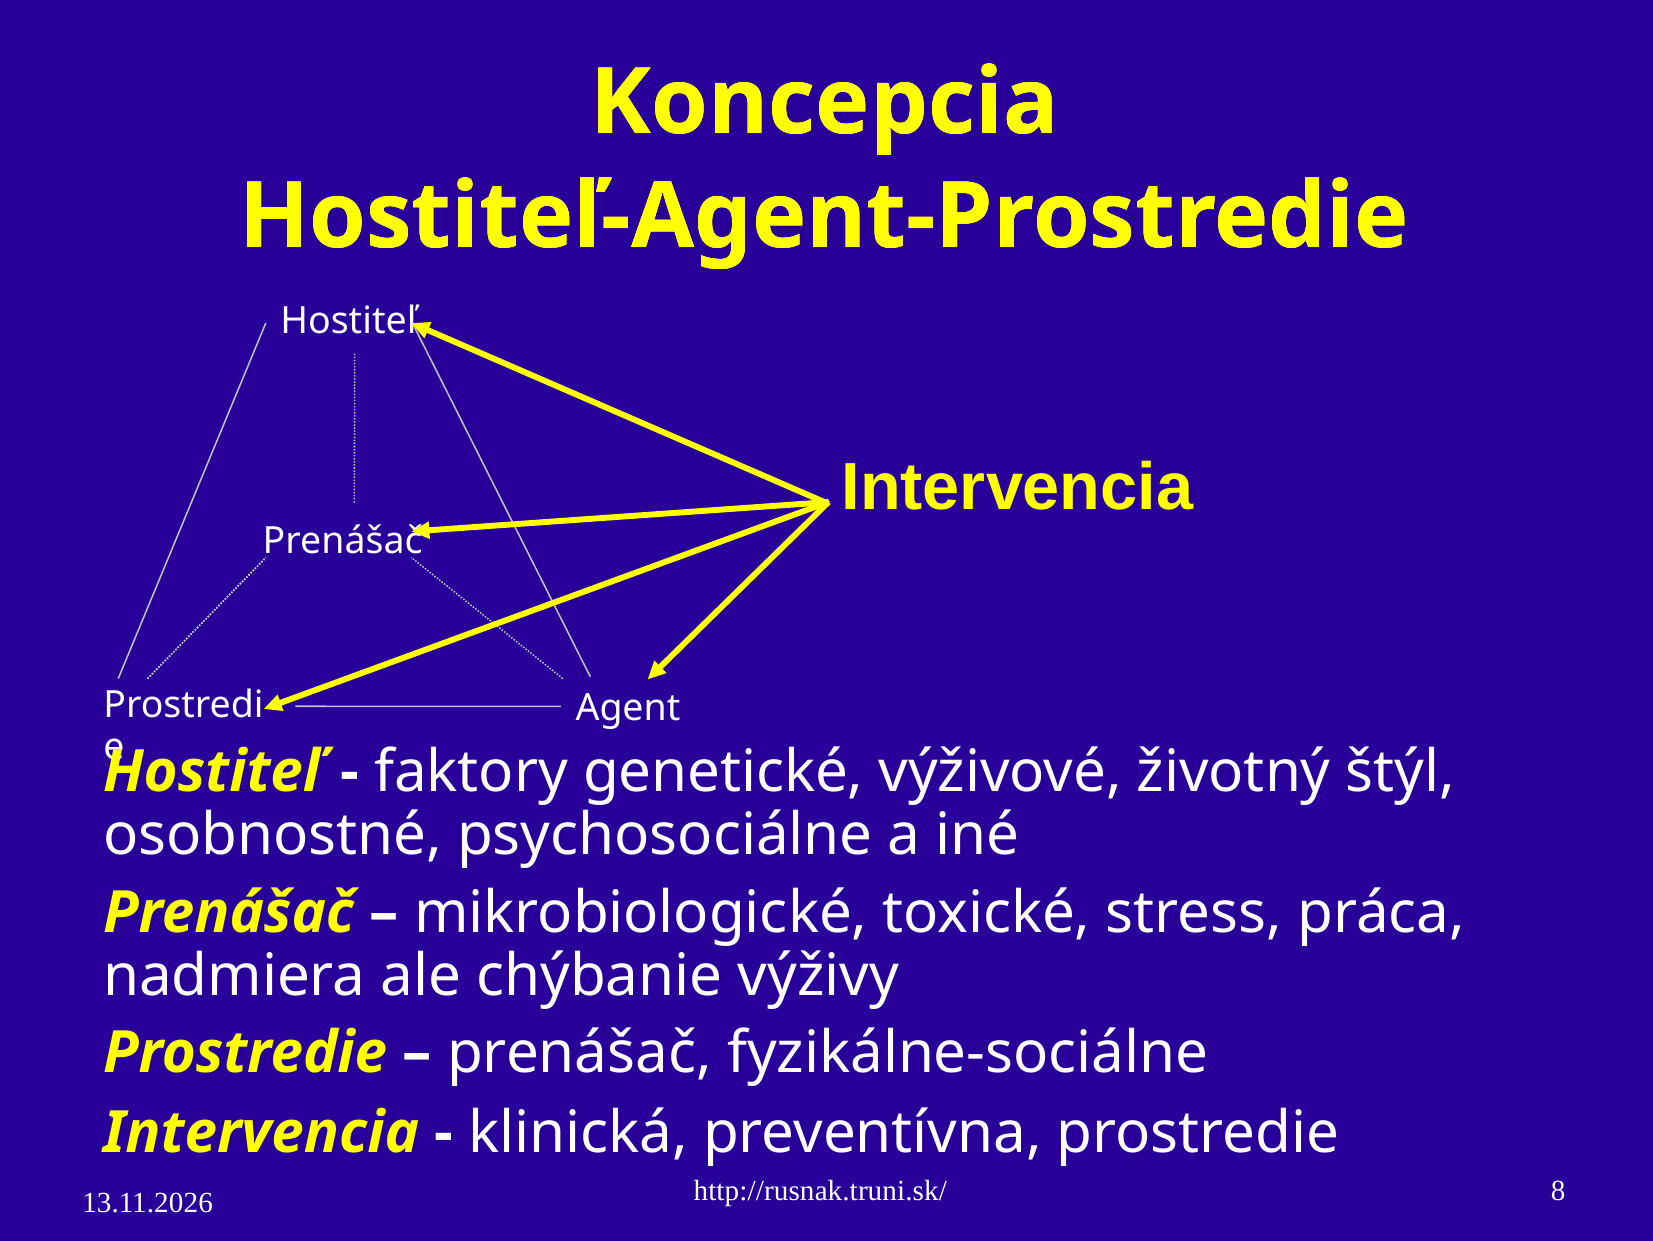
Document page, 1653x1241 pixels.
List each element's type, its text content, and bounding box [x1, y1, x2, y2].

text_box [411, 322, 825, 503]
text_box Hostiteľ [265, 292, 443, 355]
text_box Agent [560, 679, 739, 733]
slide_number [82, 1187, 224, 1221]
footer http://rusnak.truni.sk/ [661, 1182, 980, 1229]
text_box [647, 504, 826, 680]
text_box Koncepcia Hostiteľ-Agent-Prostredie [82, 37, 1568, 266]
text_box [264, 502, 826, 711]
text_box Prenášač [247, 512, 455, 575]
text_box Prostredie [88, 676, 296, 733]
slide_number 8 [1185, 1182, 1566, 1211]
text_box [411, 502, 824, 537]
text_box Intervencia [826, 442, 1300, 532]
text_box Hostiteľ - faktory genetické, výživové, životný štýl, osobnostné, psychosociálne a iné Prenášač – mikrobiologické, toxické, stress, práca, nadmiera ale chýbanie výživy Prostredie – prenášač, fyzikálne-sociálne Intervencia - klinická, preventívna, prostredie [88, 733, 1624, 1182]
